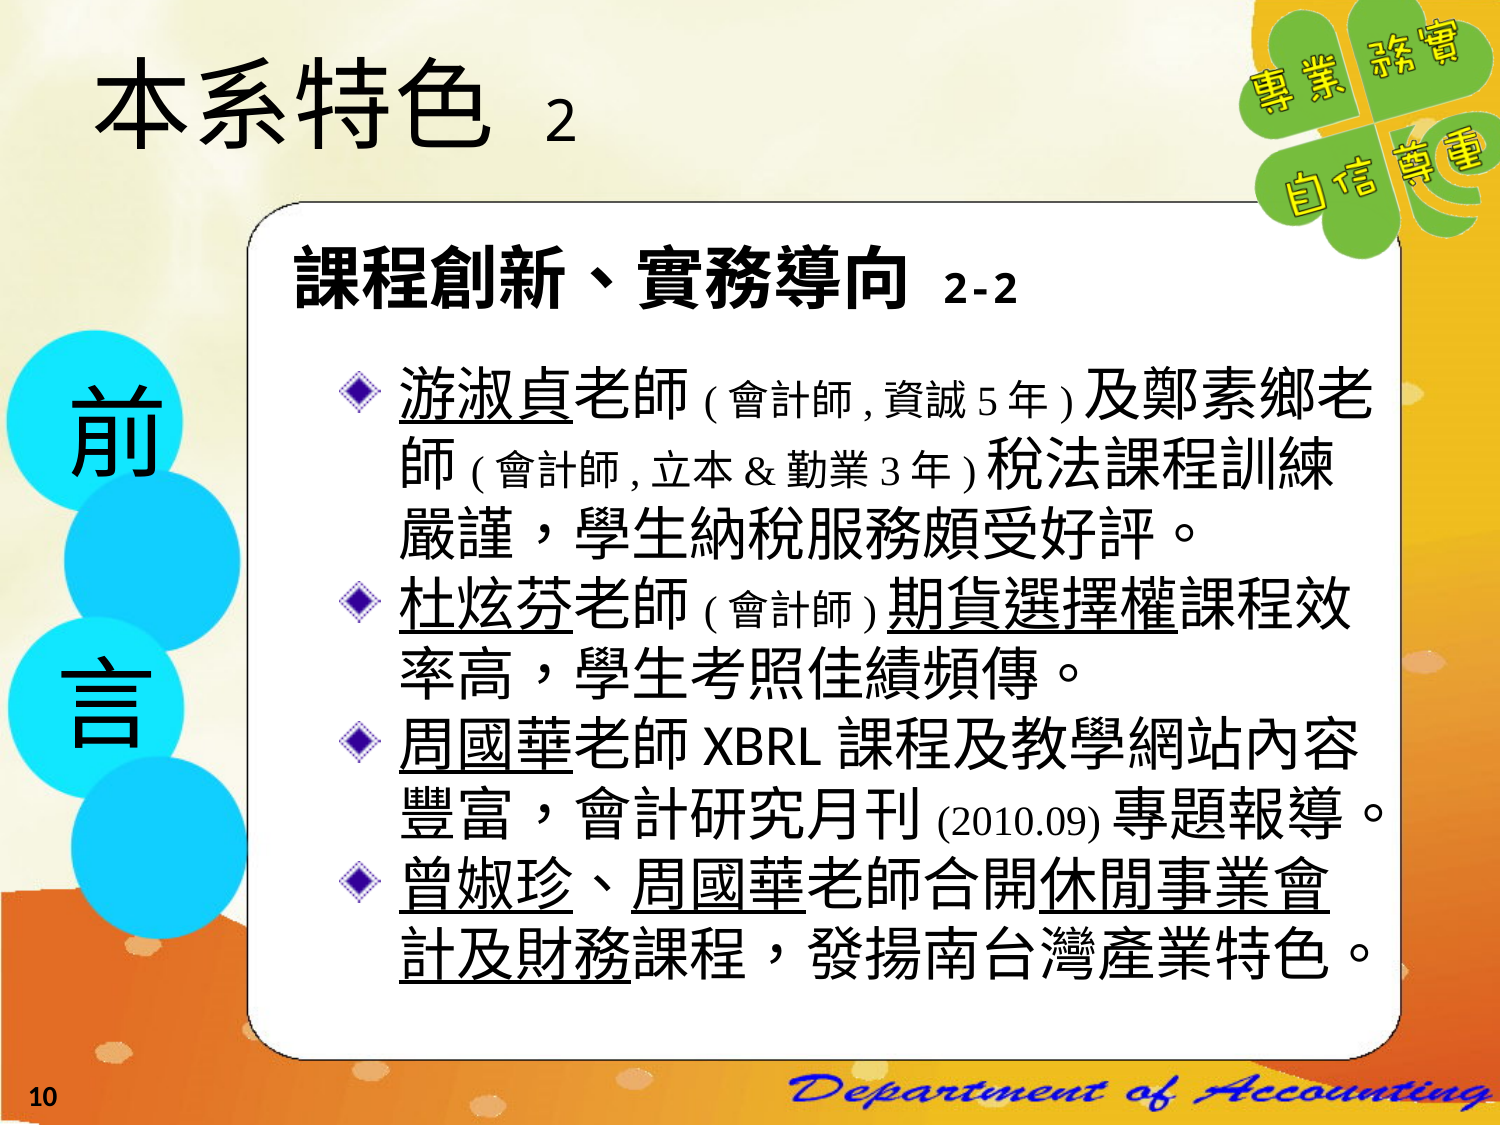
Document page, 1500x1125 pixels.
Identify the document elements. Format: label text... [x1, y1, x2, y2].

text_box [40, 361, 255, 912]
picture [0, 0, 1500, 1125]
text_box 課程創新、實務導向 2-2 [277, 227, 1152, 325]
title 本系特色 2 [76, 7, 1427, 195]
slide_number 10 [0, 1065, 73, 1125]
text_box [252, 312, 1368, 1026]
text_box 游淑貞老師(會計師,資誠5年)及鄭素鄉老師(會計師,立本&勤業3年)稅法課程訓練嚴謹，學生納稅服務頗受好評。 杜炫芬老師(會計師)期貨選擇權課程效率高，學生考照佳績頻傳。 周國華老師XBRL課程及教學網站內容豐富，會計研究月刊(2010.09)專題報導。 曾婌珍、周國華老師合開休閒事業會計及財務課程，發揚南台灣產業特色。 [324, 349, 1400, 995]
